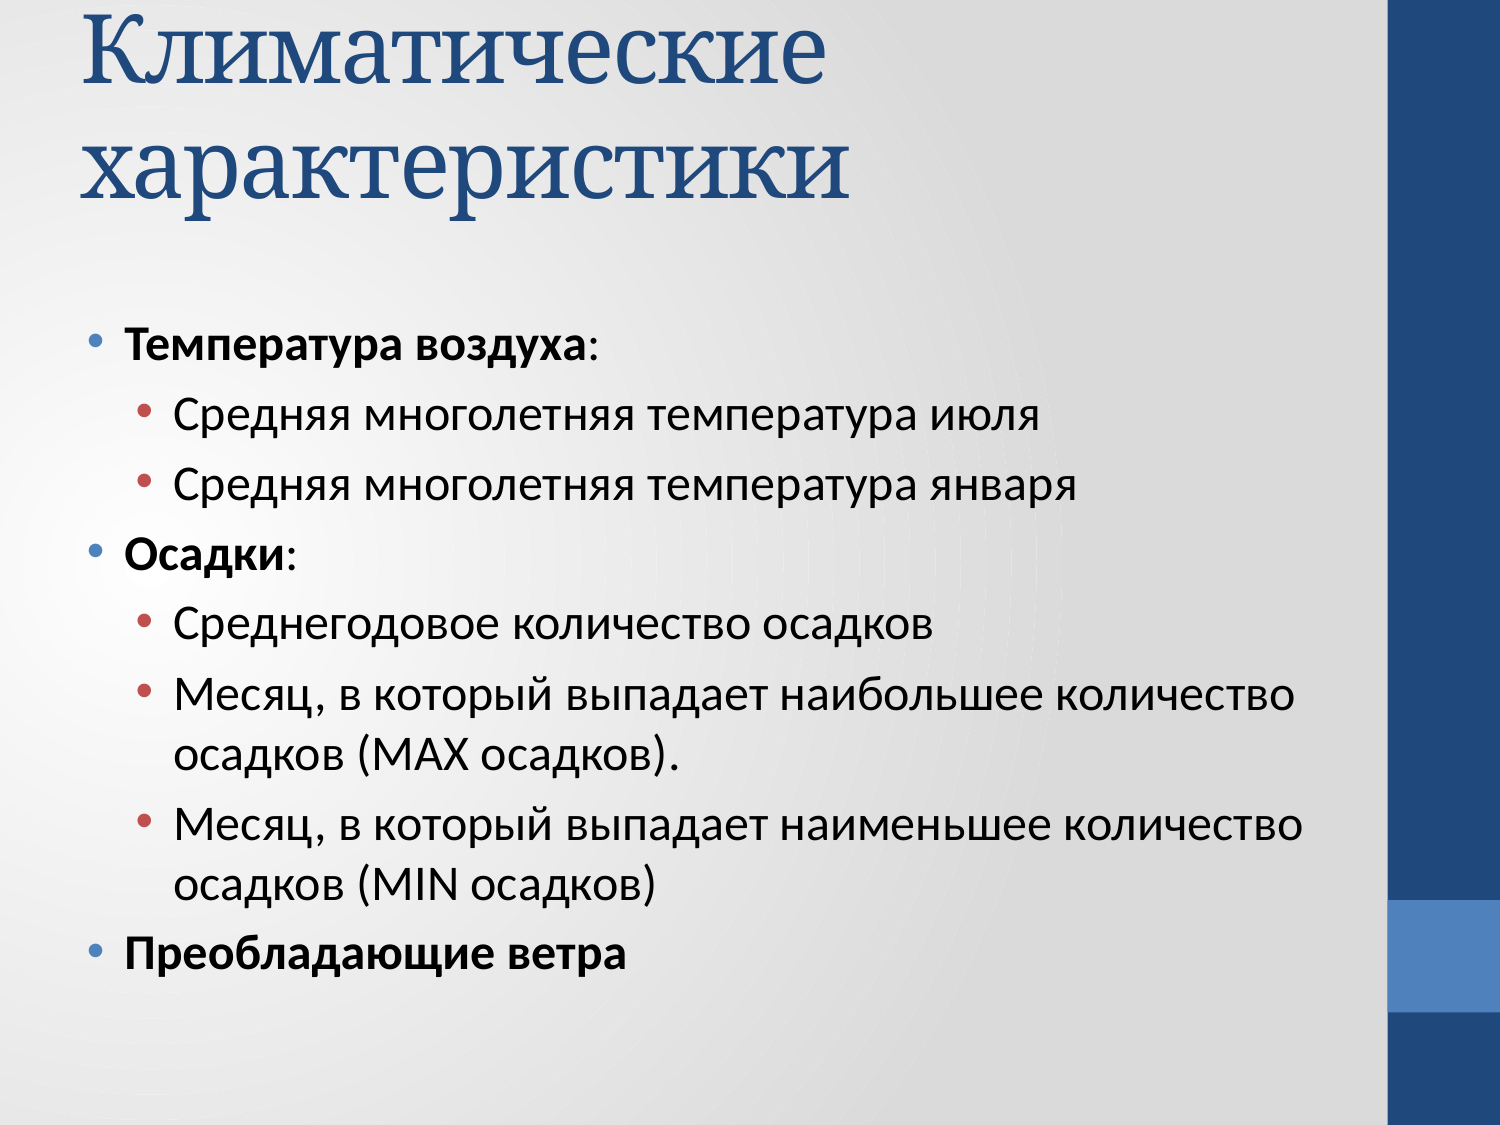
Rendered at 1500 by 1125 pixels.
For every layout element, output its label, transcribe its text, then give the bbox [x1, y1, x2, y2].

list Температура воздуха: Средняя многолетняя температура июля Средняя многолетняя температура января Осадки: Среднегодовое количество осадков Месяц, в который выпадает наибольшее количество осадков (MAX осадков). Месяц, в который выпадает наименьшее количество осадков (MIN осадков) Преобладающие ветра [53, 302, 1412, 1125]
title Климатические характеристики [64, 66, 1315, 254]
